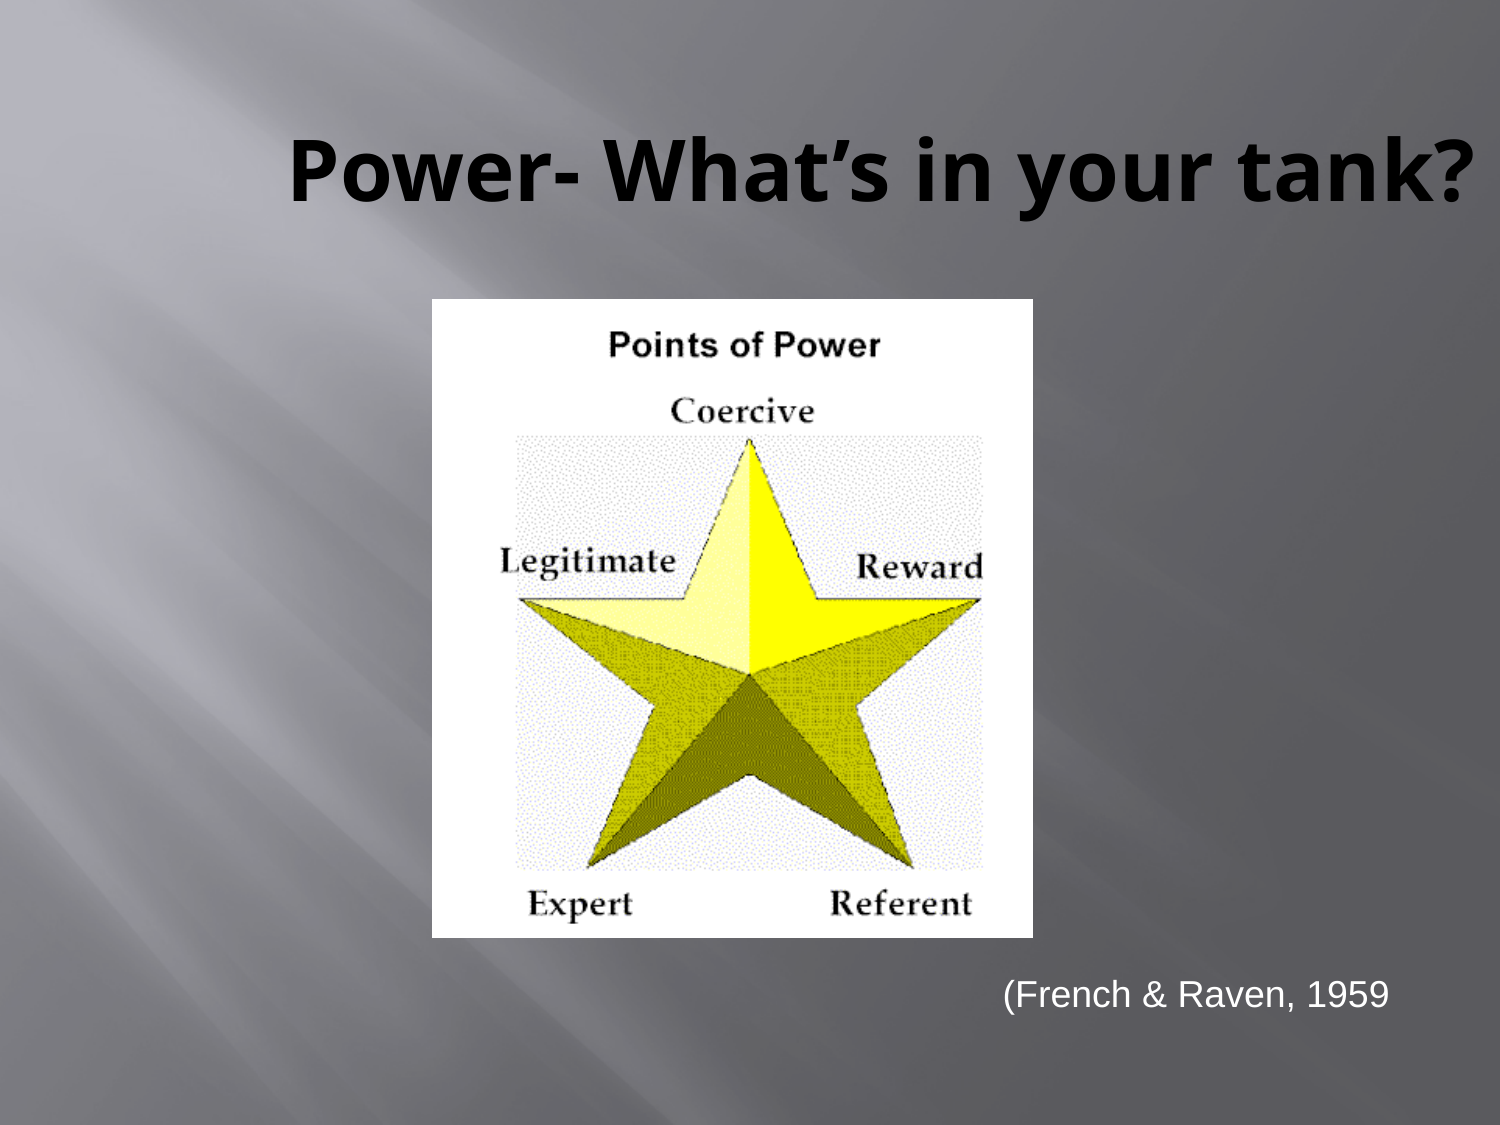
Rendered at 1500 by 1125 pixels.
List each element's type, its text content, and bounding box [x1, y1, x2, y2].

picture [432, 299, 1034, 938]
text_box (French & Raven, 1959 [987, 962, 1416, 1023]
title Power- What’s in your tank? [262, 50, 1500, 285]
